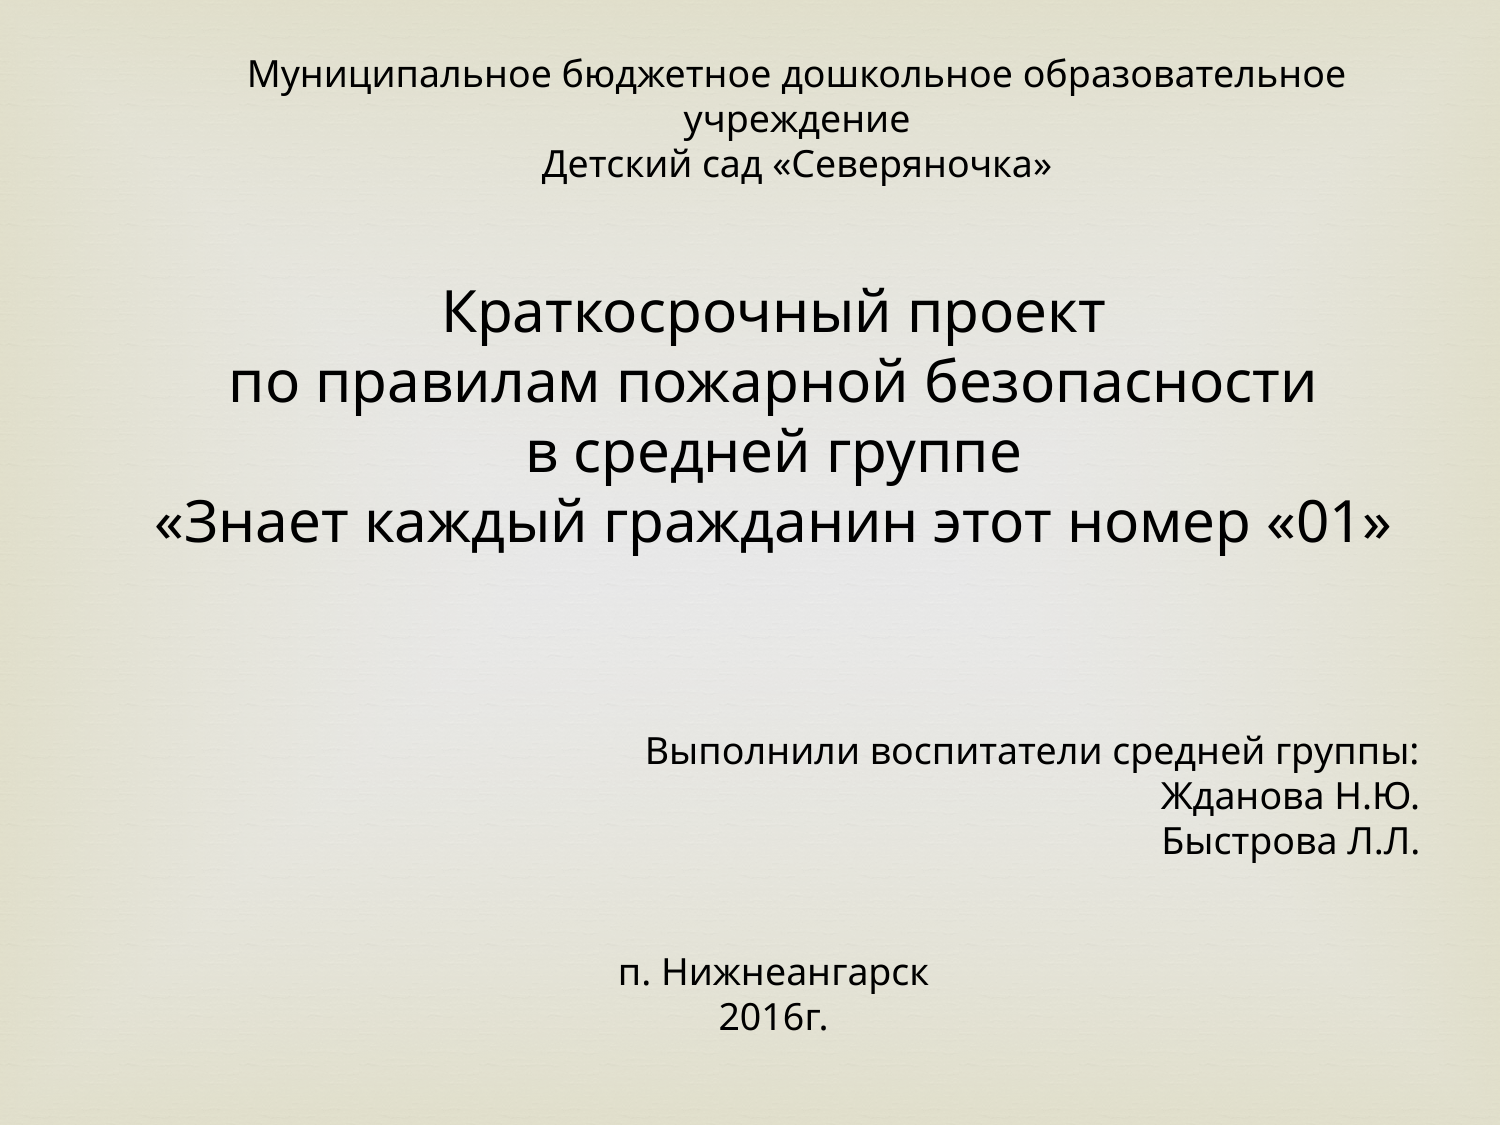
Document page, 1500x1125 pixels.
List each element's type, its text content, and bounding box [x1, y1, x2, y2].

text_box Краткосрочный проект по правилам пожарной безопасности в средней группе «Знает каждый гражданин этот номер «01» [135, 267, 1412, 562]
text_box п. Нижнеангарск 2016г. [398, 940, 1149, 1046]
text_box Выполнили воспитатели средней группы: Жданова Н.Ю. Быстрова Л.Л. [501, 719, 1436, 915]
text_box Муниципальное бюджетное дошкольное образовательное учреждение Детский сад «Северяночка» [135, 42, 1459, 238]
